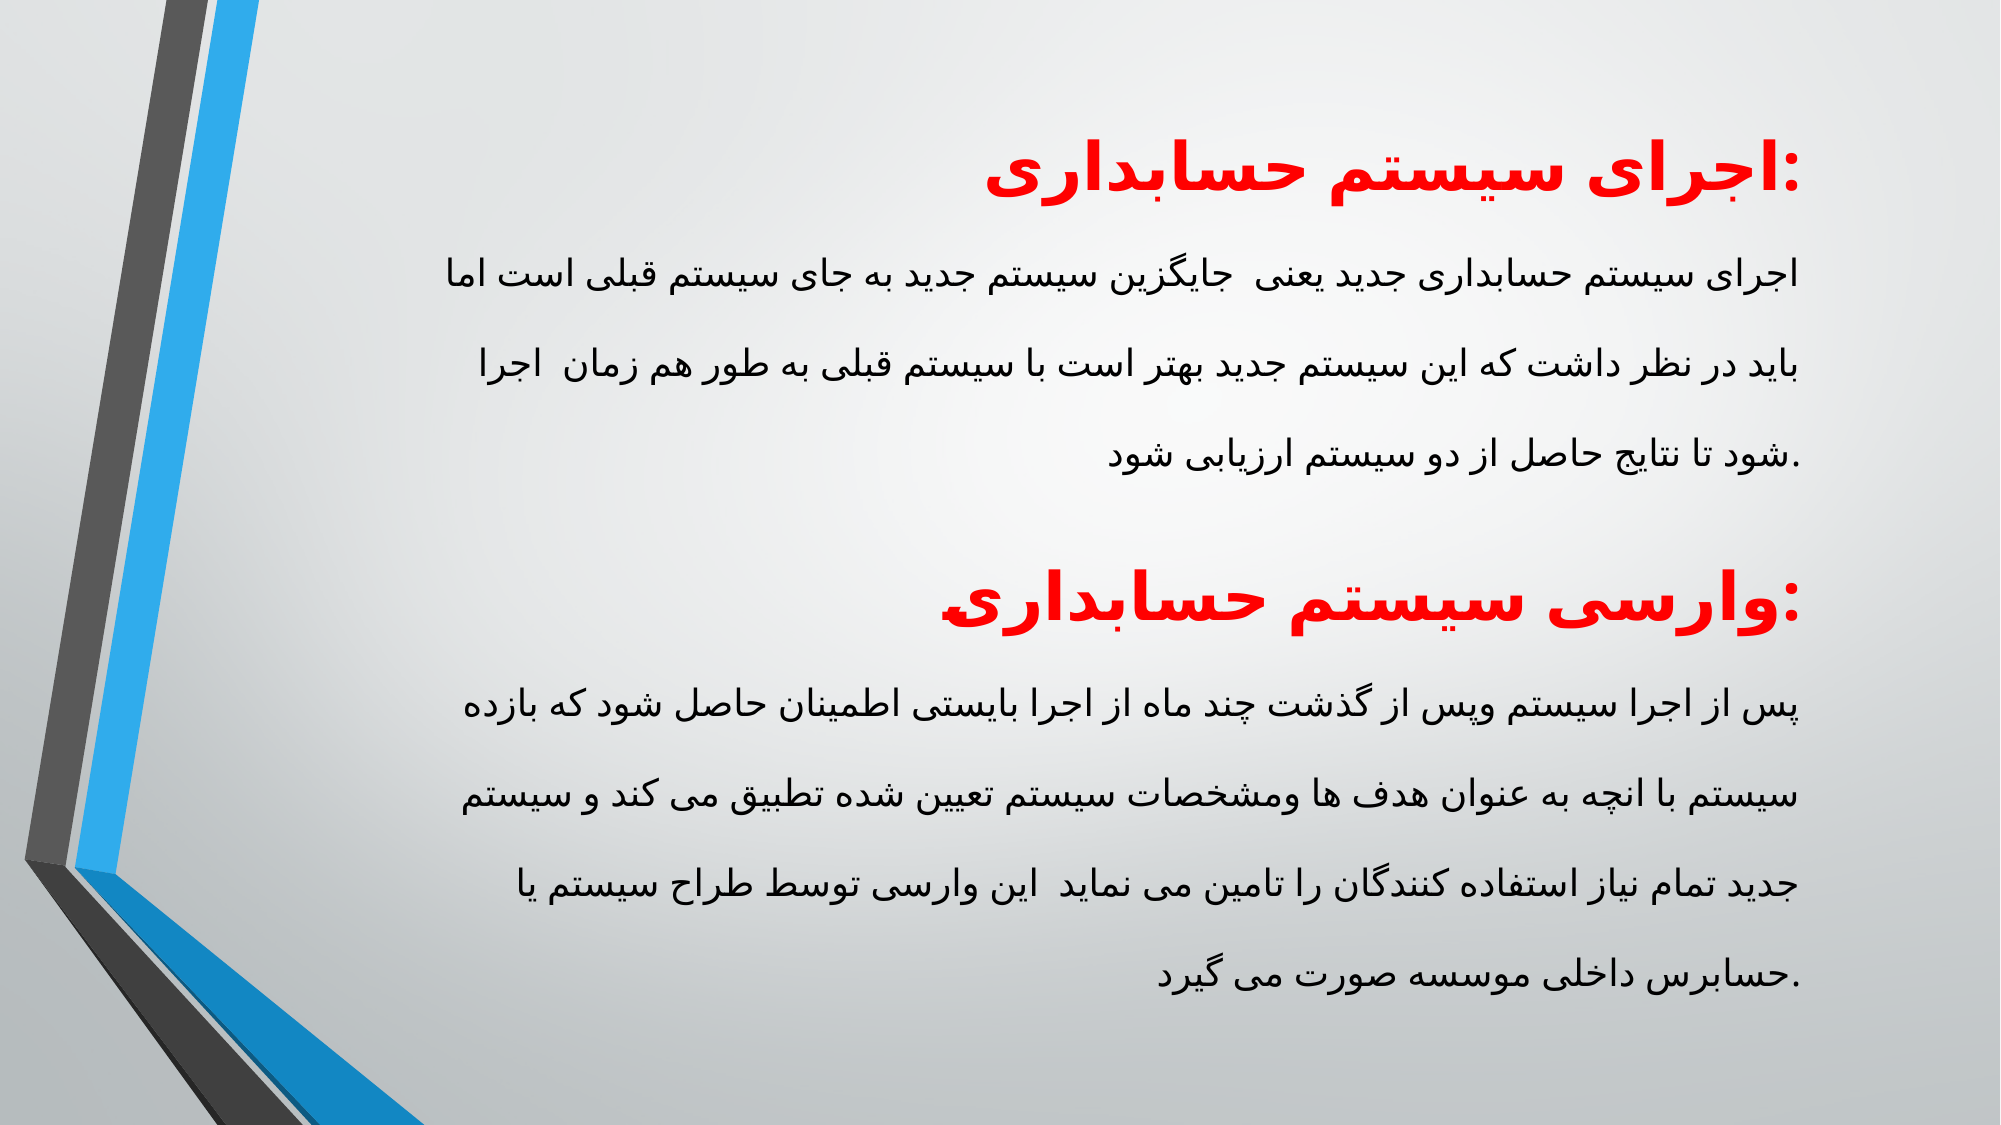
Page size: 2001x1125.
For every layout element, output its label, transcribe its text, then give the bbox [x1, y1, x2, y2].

text_box اجرای سیستم حسابداری: اجرای سیستم حسابداری جدید یعنی جایگزین سیستم جدید به جای سیستم قبلی است اما باید در نظر داشت که این سیستم جدید بهتر است با سیستم قبلی به طور هم زمان اجرا شود تا نتایج حاصل از دو سیستم ارزیابی شود. وارسی سیستم حسابداری: پس از اجرا سیستم وپس از گذشت چند ماه از اجرا بایستی اطمینان حاصل شود که بازده سیستم با انچه به عنوان هدف ها ومشخصات سیستم تعیین شده تطبیق می کند و سیستم جدید تمام نیاز استفاده کنندگان را تامین می نماید این وارسی توسط طراح سیستم یا حسابرس داخلی موسسه صورت می گیرد. [402, 36, 1816, 1125]
